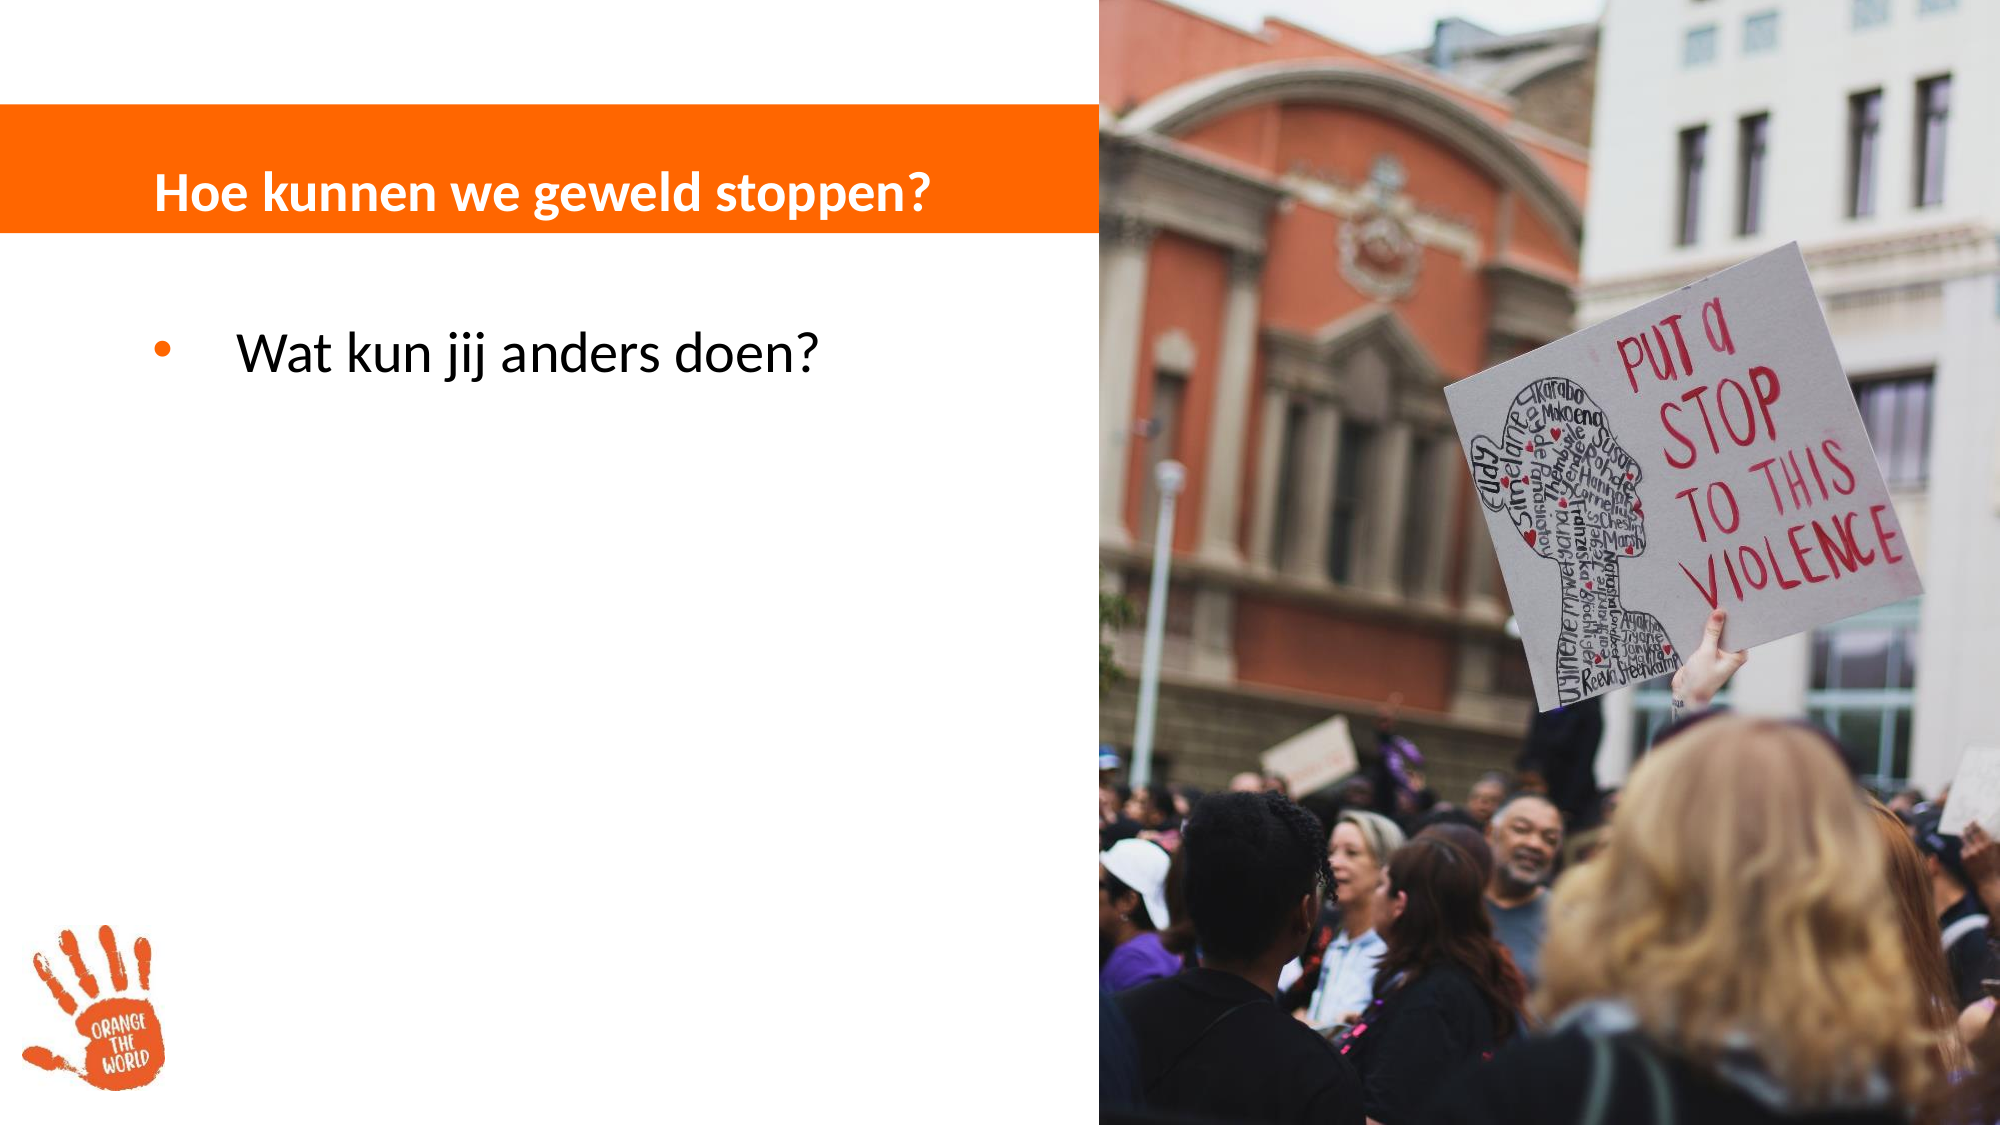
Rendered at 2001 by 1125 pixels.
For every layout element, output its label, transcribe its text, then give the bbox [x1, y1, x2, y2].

text_box Hoe kunnen we geweld stoppen? [0, 104, 1094, 234]
list Wat kun jij anders doen? [137, 299, 1094, 1014]
picture [1099, 0, 2000, 1125]
picture [22, 925, 165, 1091]
